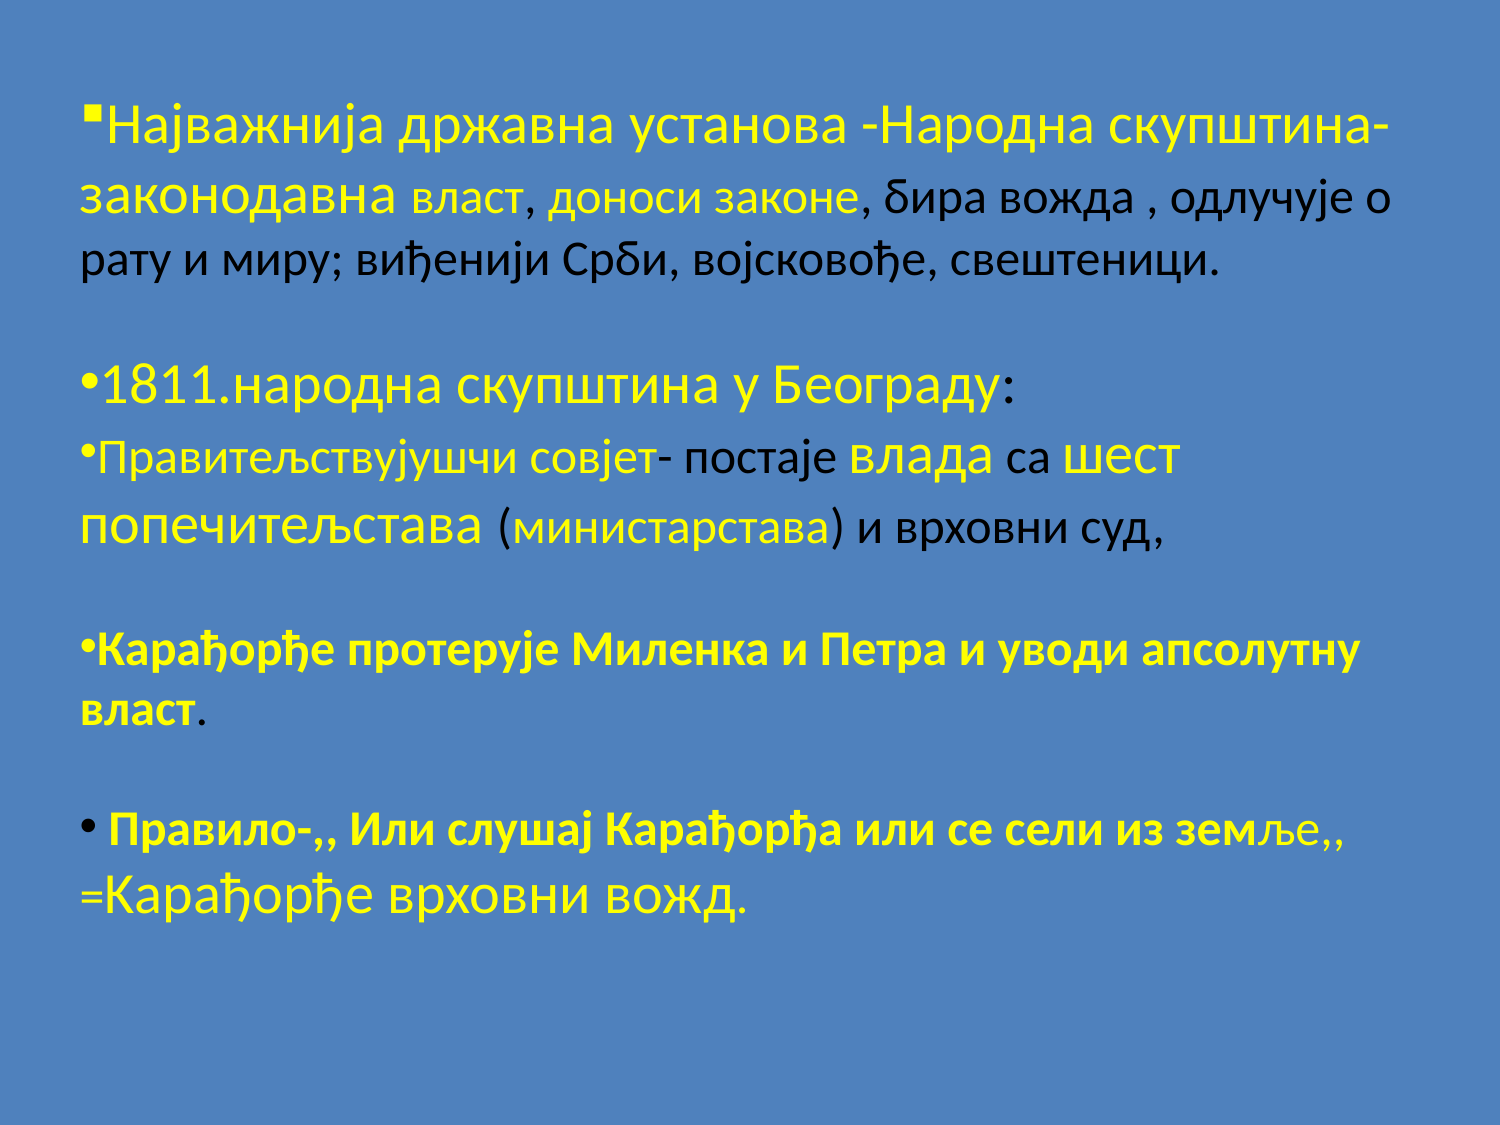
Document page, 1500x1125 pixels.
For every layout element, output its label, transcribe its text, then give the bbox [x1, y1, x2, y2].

text_box Најважнијa државна установа -Народна скупштина-законодавна власт, доноси законе, бира вожда , одлучује о рату и миру; виђенији Срби, војсковође, свештеници. 1811.народна скупштина у Београду: Правитељствујушчи совјет- постаје влада са шест попечитељстава (министарстава) и врховни суд, Карађорђе протерује Миленка и Петра и уводи апсолутну власт. Правило-,, Или слушај Карађорђа или се сели из земље,, =Kарађорђе врховни вожд. [64, 78, 1436, 1098]
